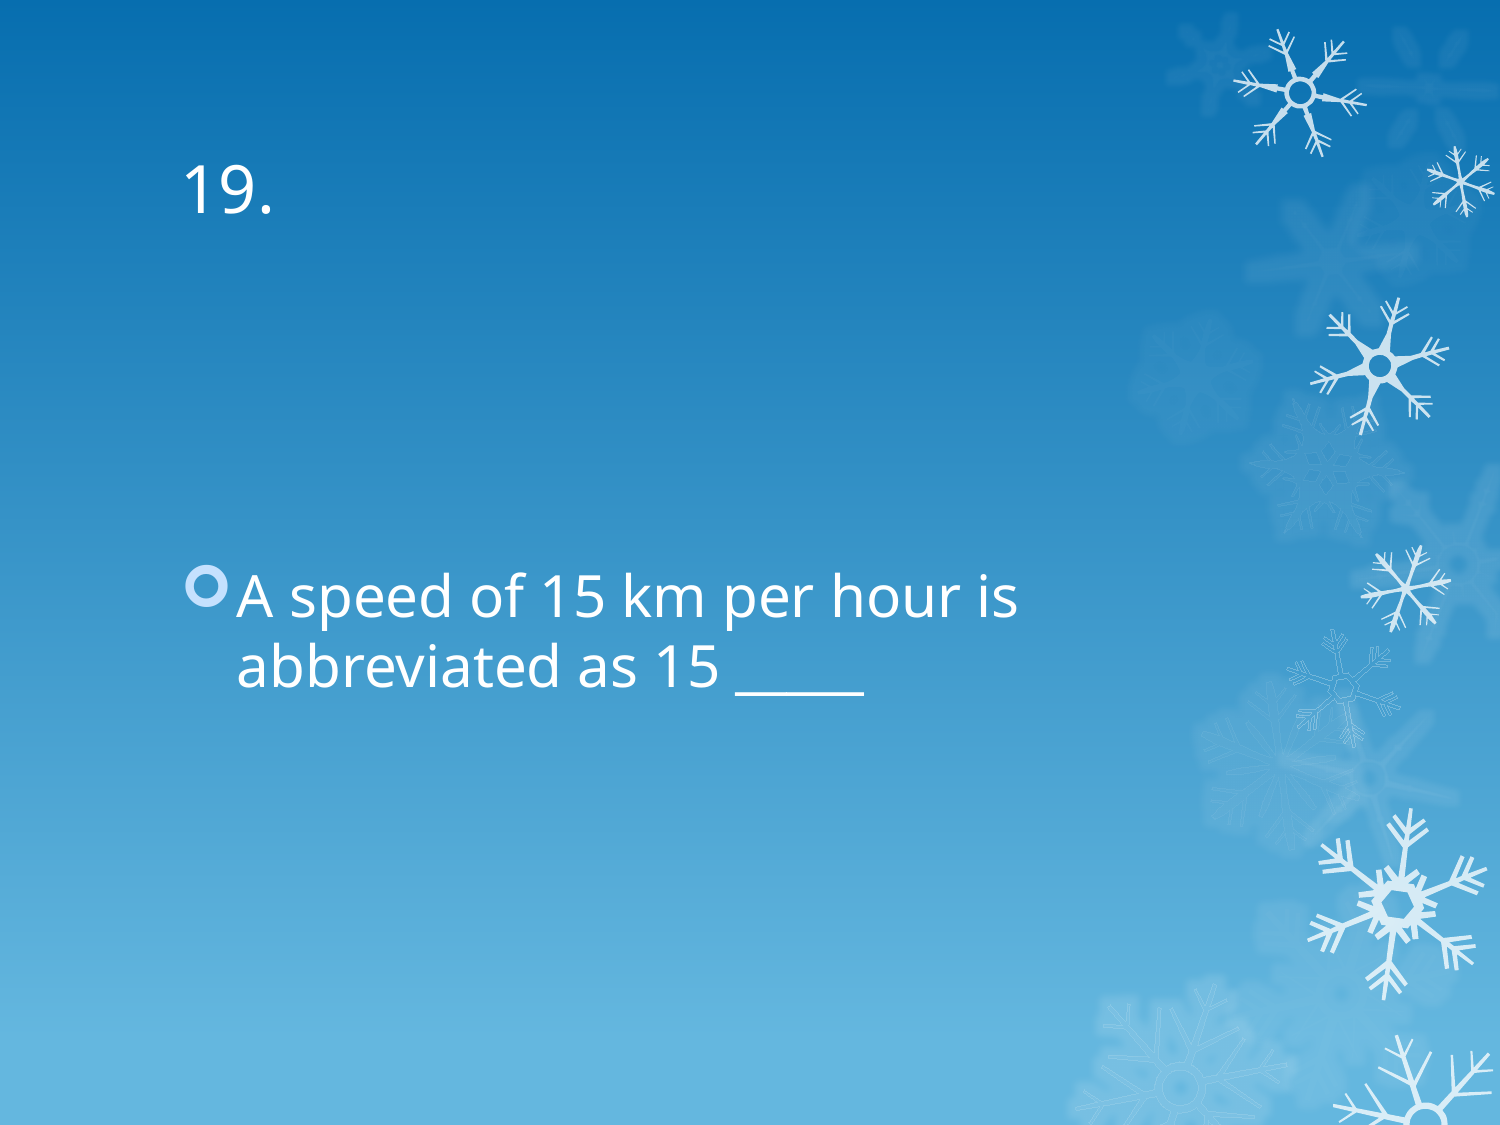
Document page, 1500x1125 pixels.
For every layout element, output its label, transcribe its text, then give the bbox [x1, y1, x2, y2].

list A speed of 15 km per hour is abbreviated as 15 _____ [165, 296, 1335, 962]
title 19. [165, 110, 1335, 263]
